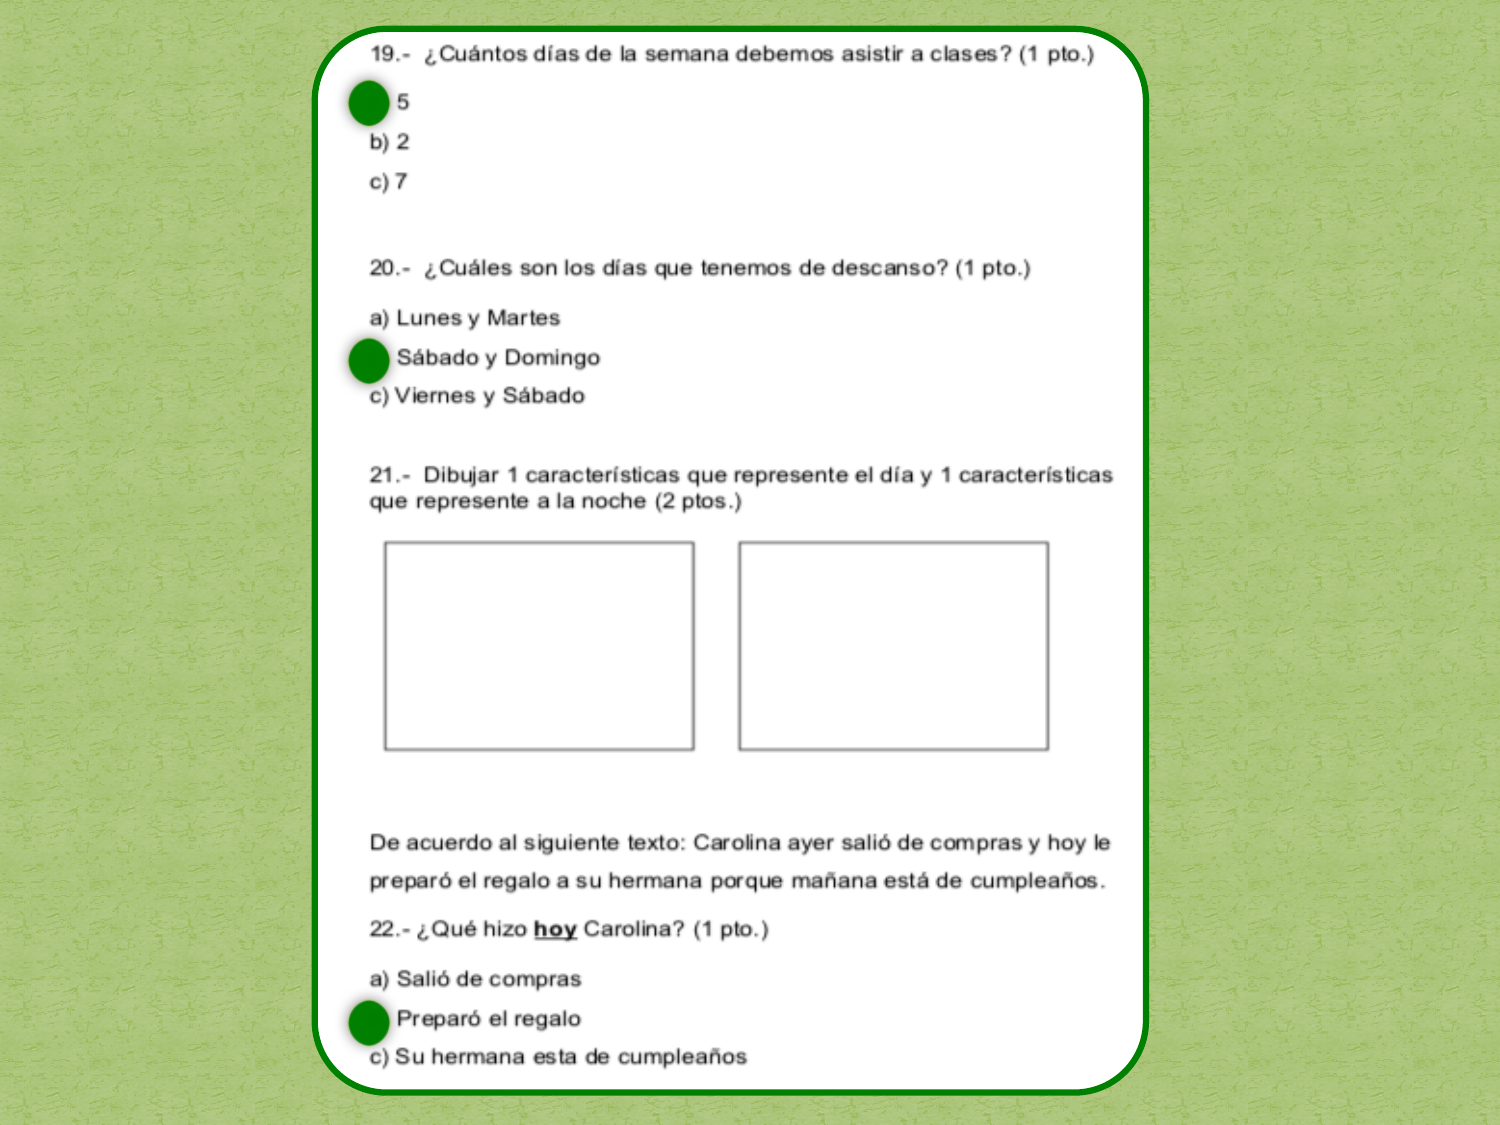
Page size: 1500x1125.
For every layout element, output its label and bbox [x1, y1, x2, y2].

picture [316, 30, 1146, 1092]
